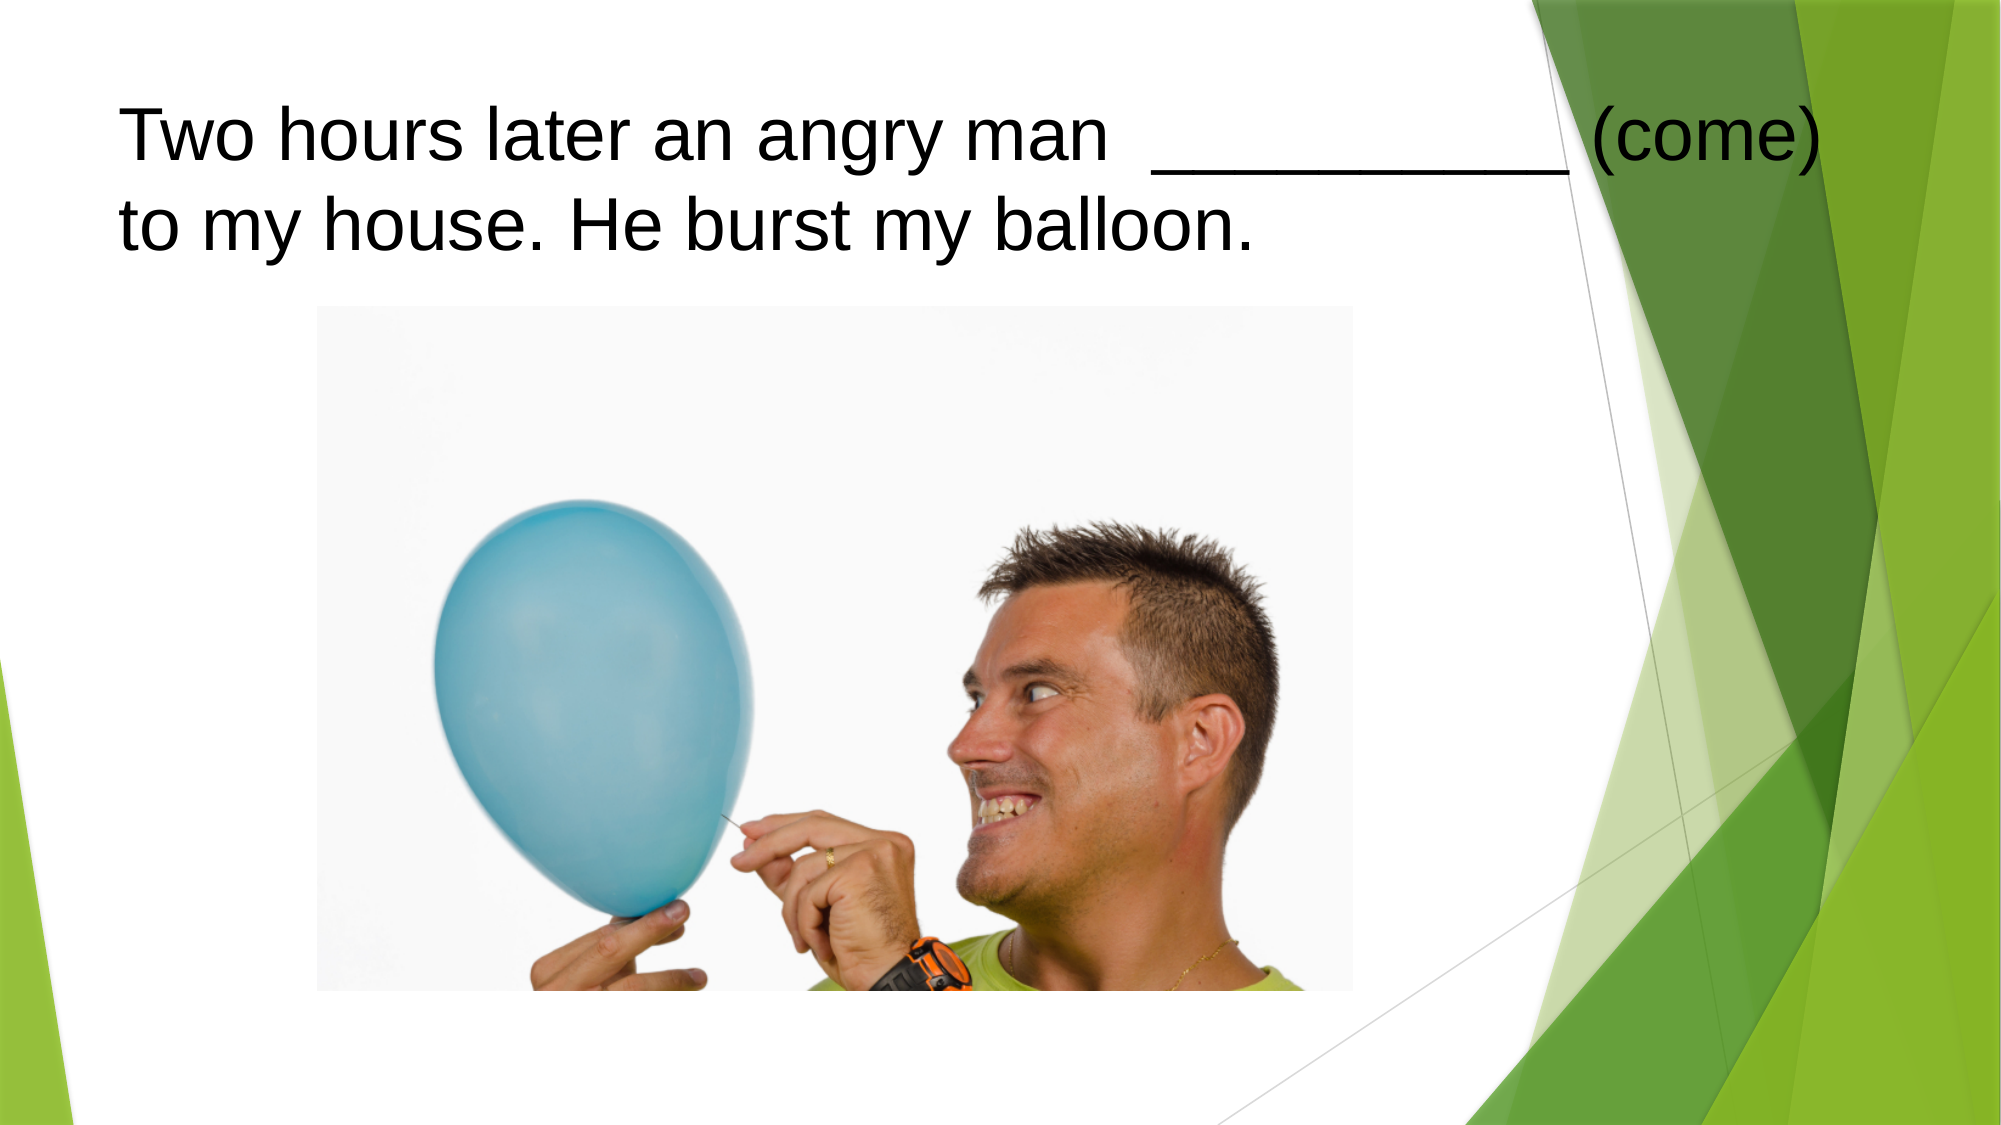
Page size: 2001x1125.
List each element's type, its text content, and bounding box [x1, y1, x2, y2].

picture [316, 305, 1354, 992]
title Two hours later an angry man __________ (come) to my house. He burst my balloon. [103, 77, 1890, 569]
